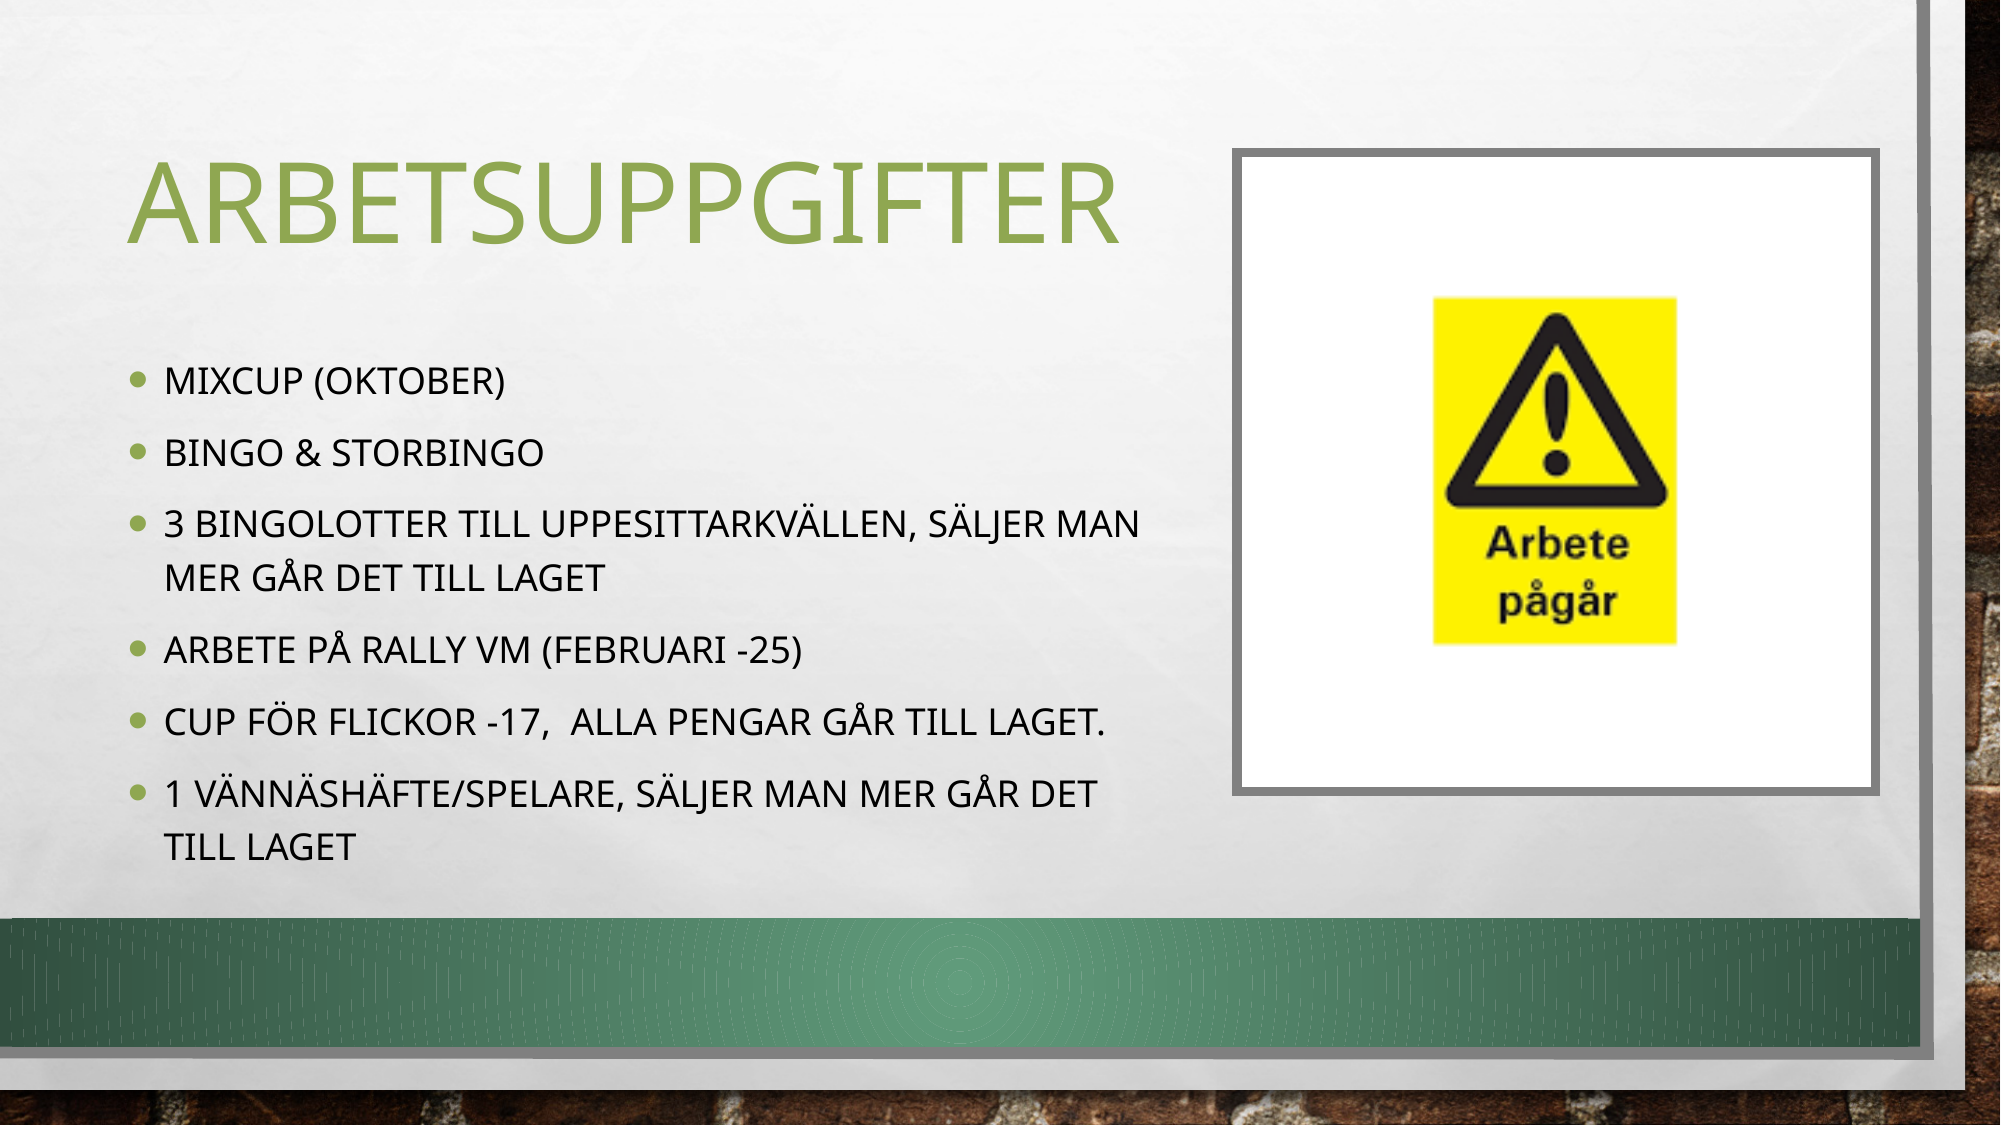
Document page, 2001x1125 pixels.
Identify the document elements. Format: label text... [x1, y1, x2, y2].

title Arbetsuppgifter [112, 112, 1162, 302]
picture [0, 0, 2000, 1125]
picture [1241, 156, 1872, 787]
list mIXCUP (OKTOBER) BINGO & STORBINGO 3 BINGOLOTTER TILL UPPESITTARKVÄLLEN, säljer man mer går det till laget Arbete på Rally VM (februari -25) Cup för flickor -17, alla pengar går till laget. 1 vännäshäfte/spelare, säljer man mer går det till laget [112, 340, 1162, 881]
